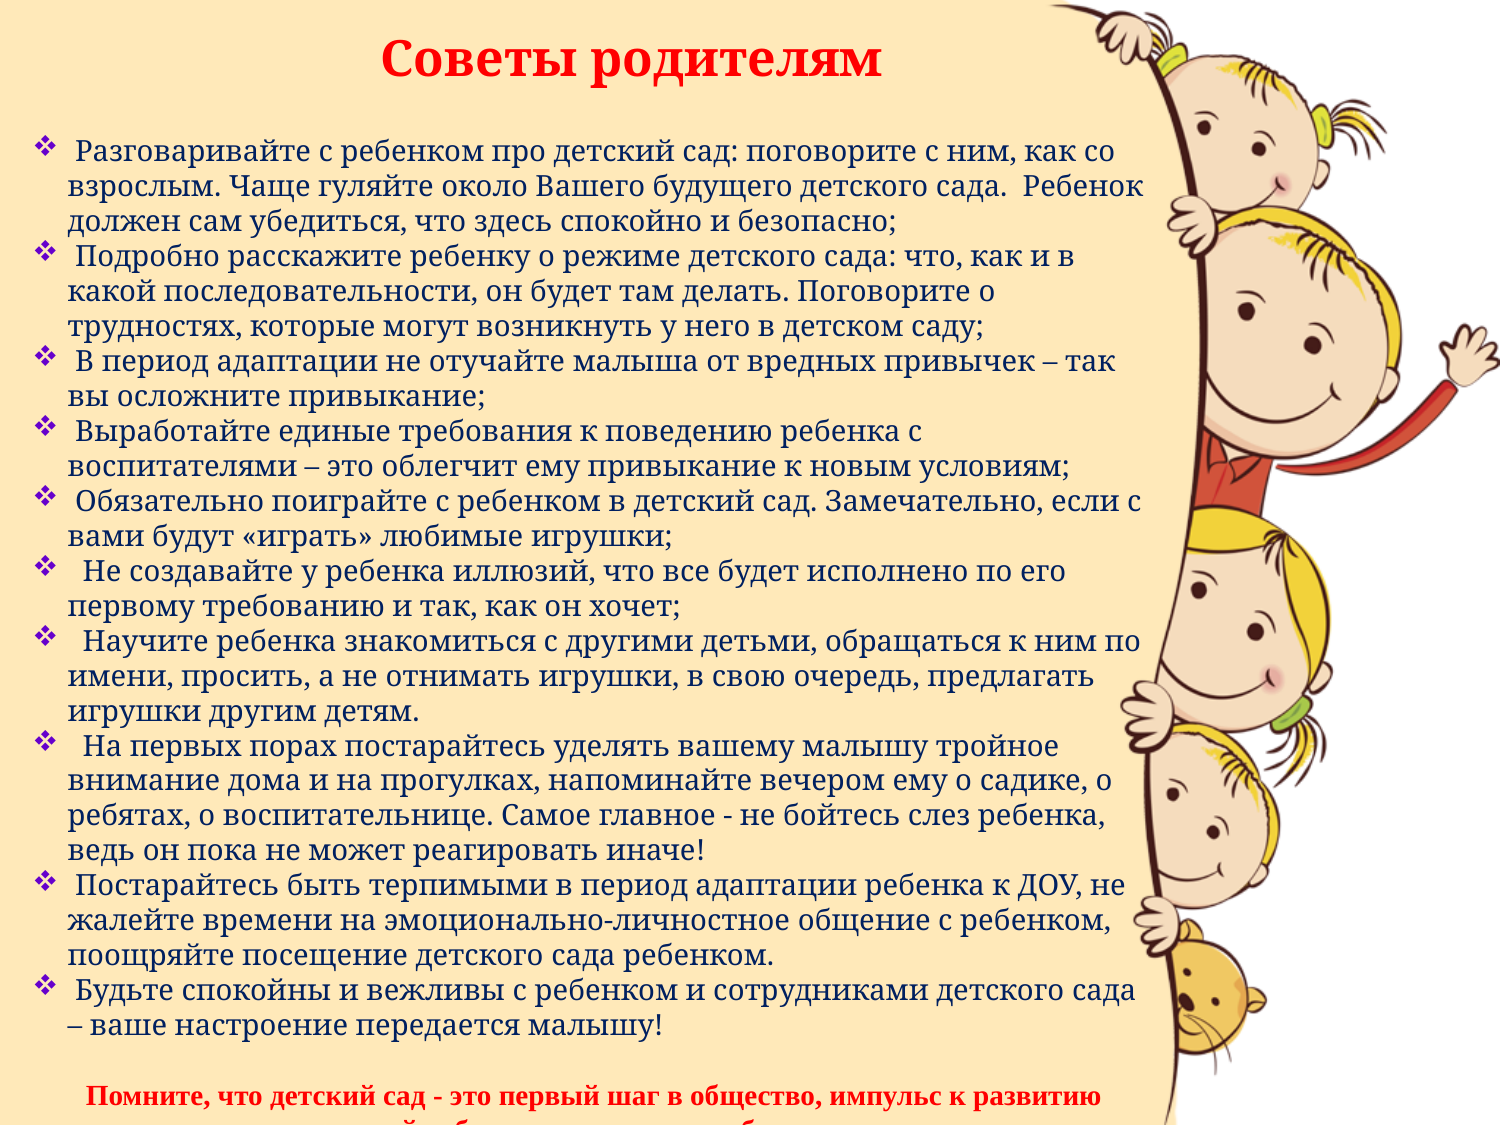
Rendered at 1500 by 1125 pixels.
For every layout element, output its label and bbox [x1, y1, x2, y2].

list [0, 0, 1500, 1125]
